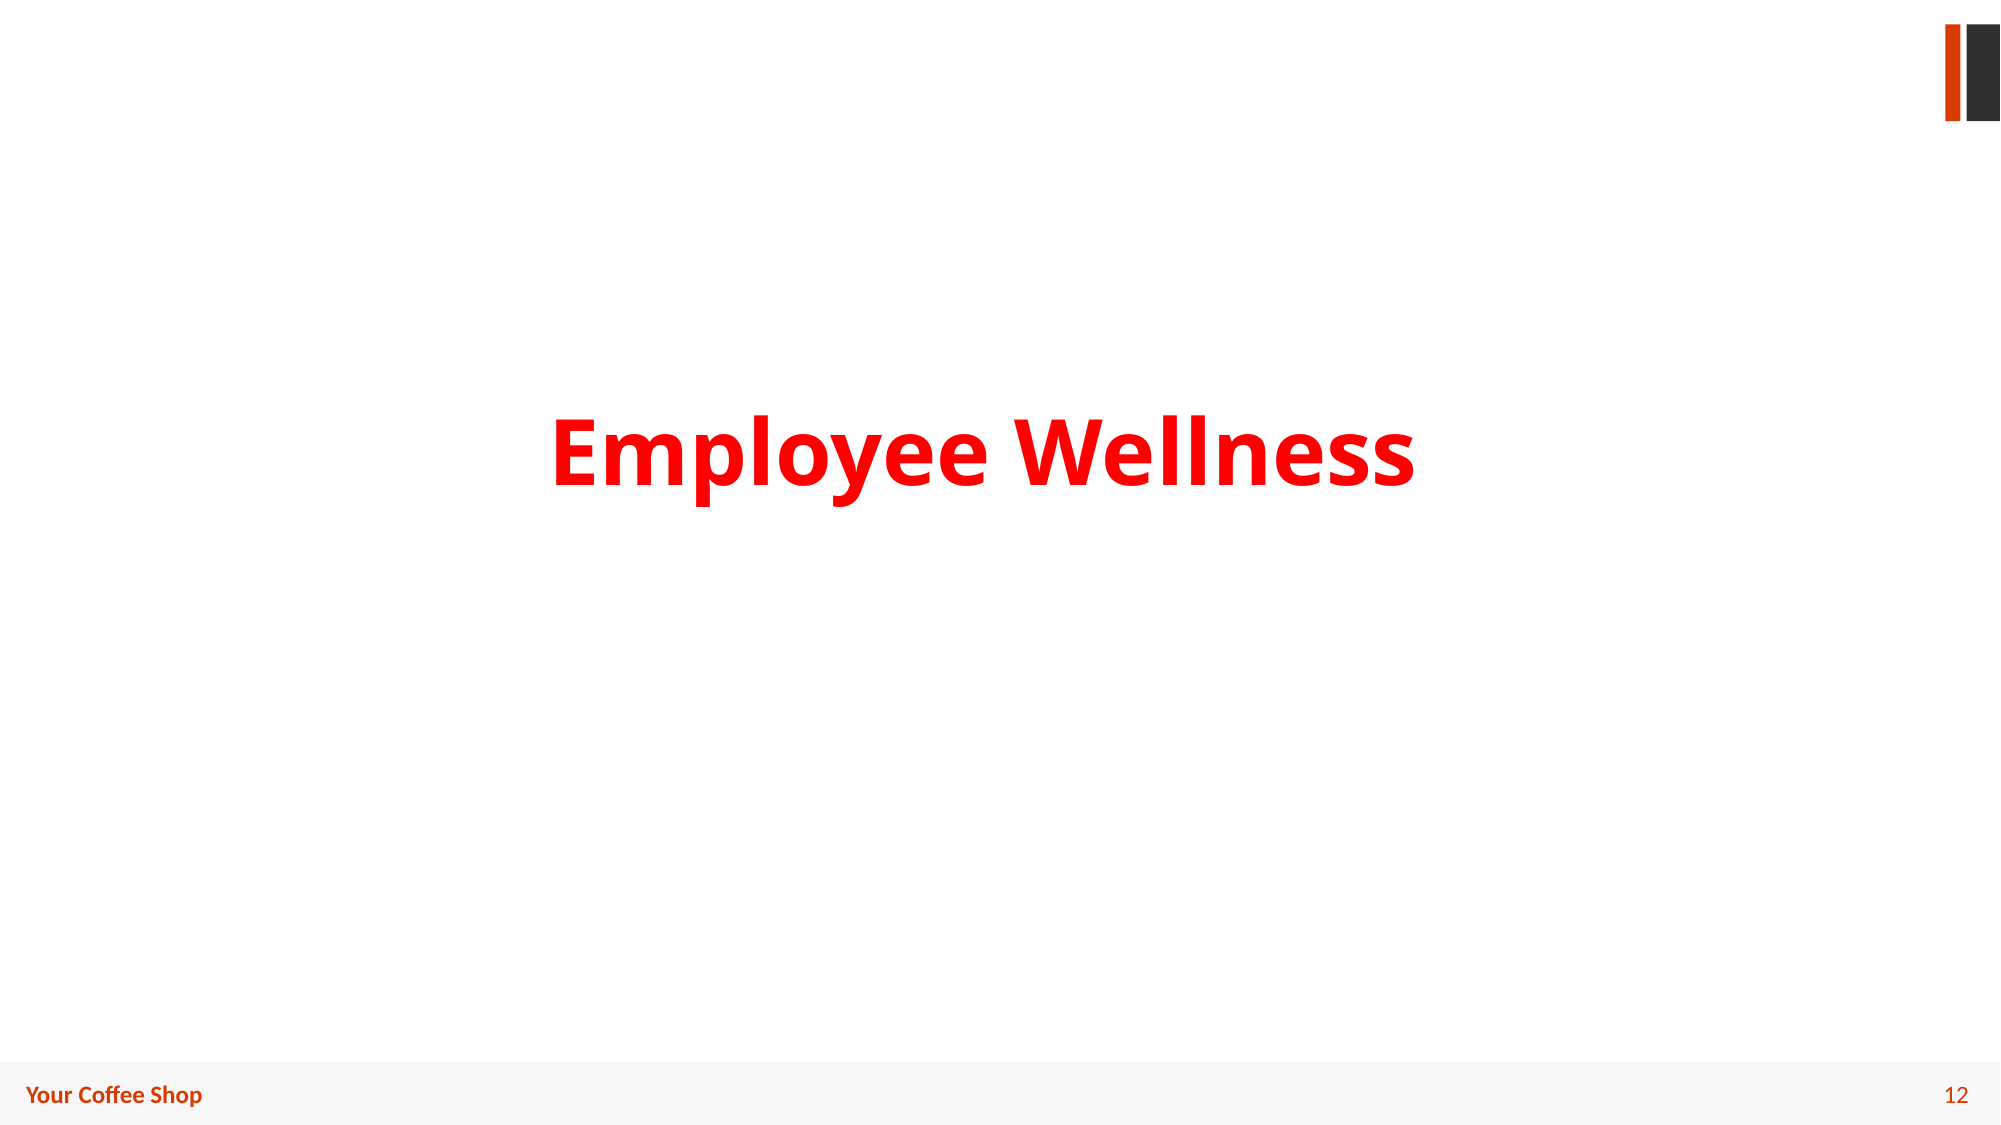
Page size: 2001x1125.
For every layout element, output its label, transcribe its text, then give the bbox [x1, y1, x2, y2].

title Employee Wellness [262, 399, 1704, 617]
